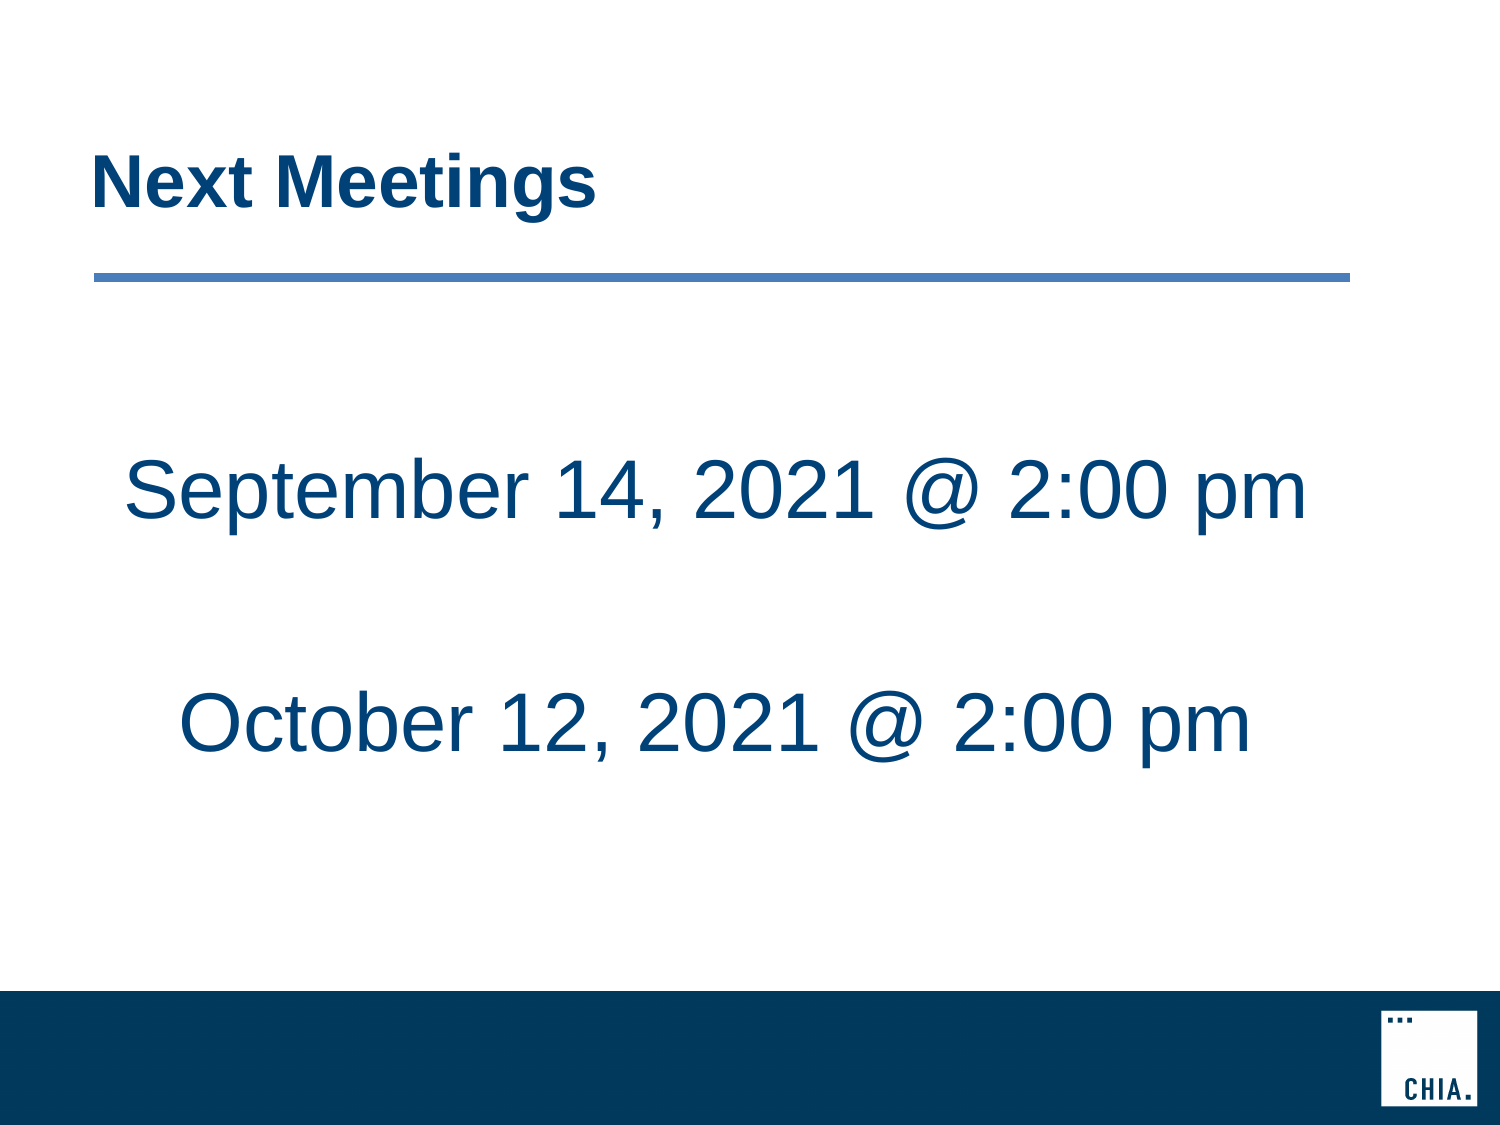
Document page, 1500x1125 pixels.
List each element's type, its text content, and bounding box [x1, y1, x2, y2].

picture [0, 991, 1500, 1125]
subtitle September 14, 2021 @ 2:00 pm October 12, 2021 @ 2:00 pm [79, 310, 1353, 987]
title Next Meetings [75, 93, 1351, 261]
